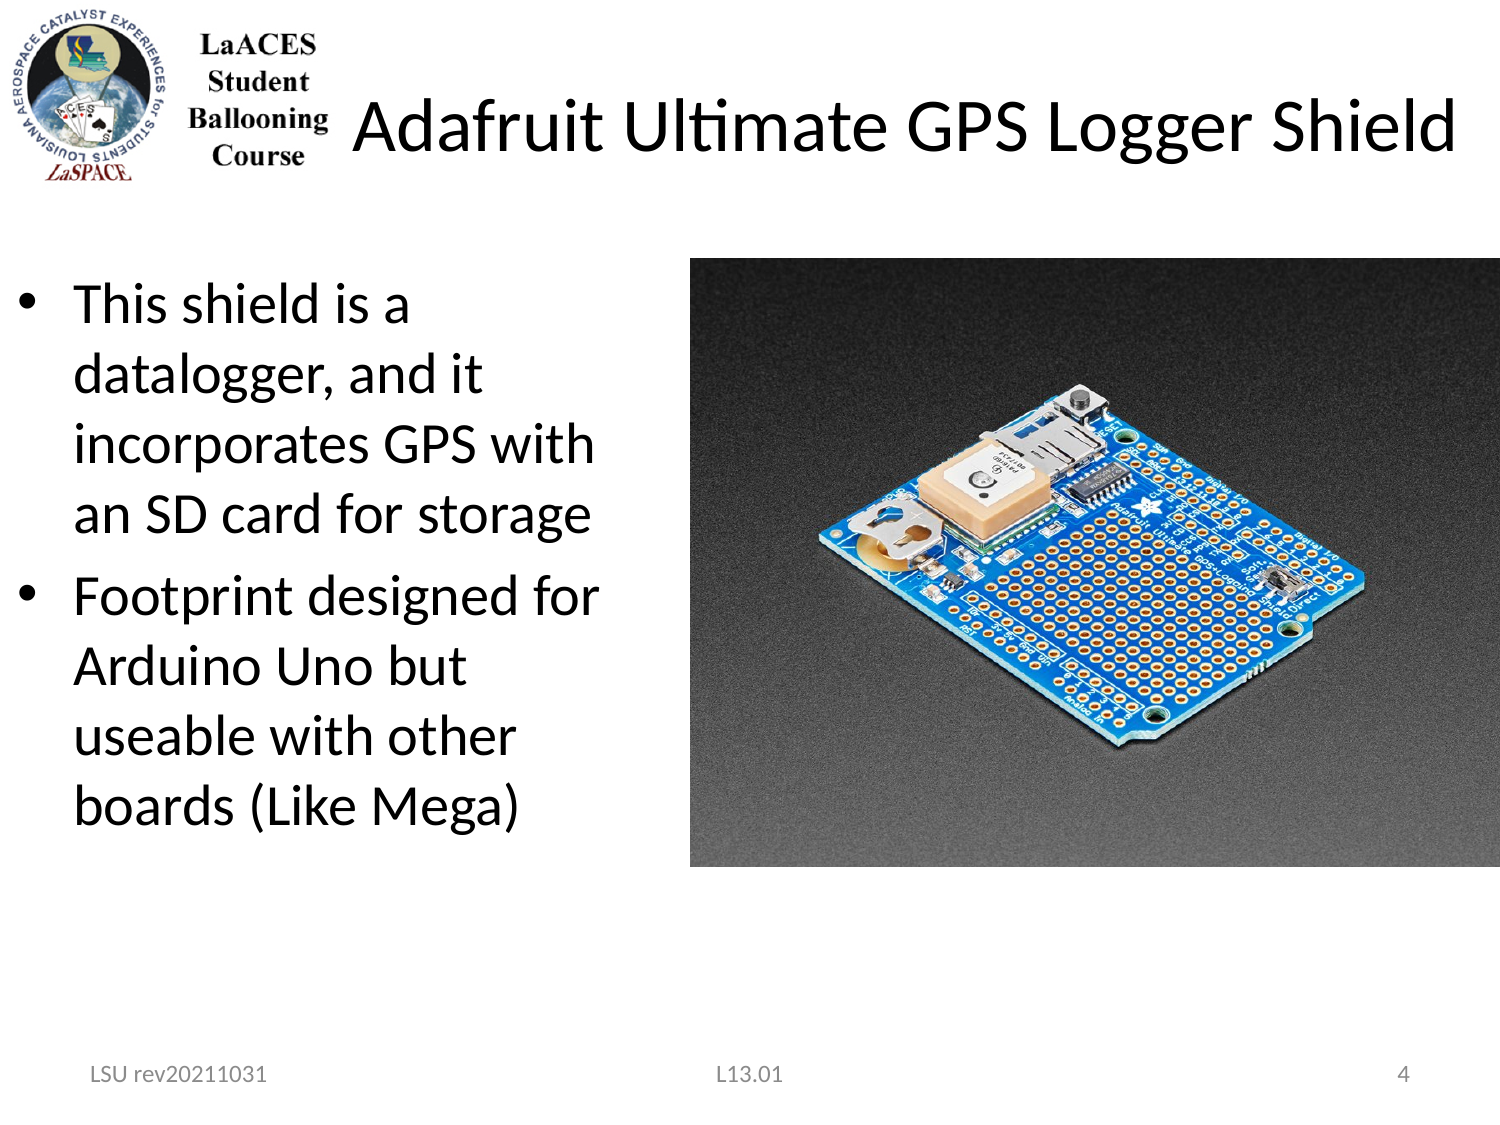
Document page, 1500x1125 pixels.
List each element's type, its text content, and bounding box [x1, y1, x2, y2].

list This shield is a datalogger, and it incorporates GPS with an SD card for storage Footprint designed for Arduino Uno but useable with other boards (Like Mega) [2, 258, 665, 1001]
slide_number LSU rev20211031 [75, 1042, 425, 1103]
picture [0, 0, 350, 189]
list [690, 258, 1500, 867]
slide_number 4 [1074, 1042, 1425, 1103]
title Adafruit Ultimate GPS Logger Shield [324, 27, 1488, 215]
footer L13.01 [512, 1042, 988, 1103]
